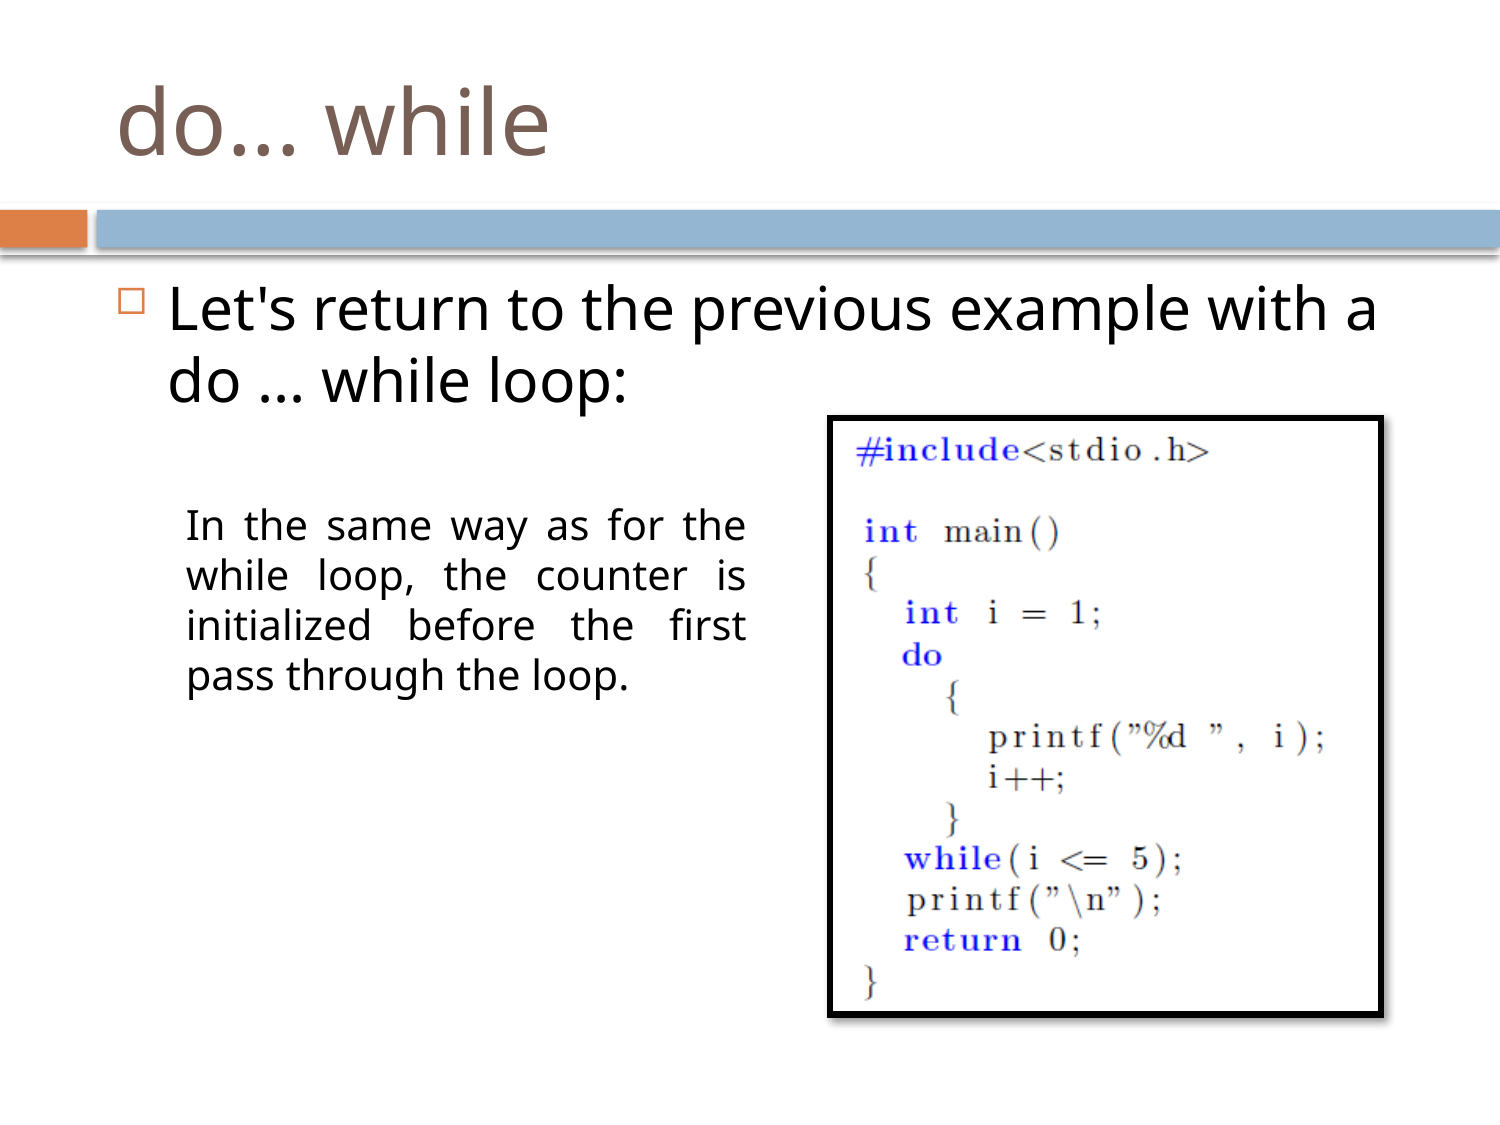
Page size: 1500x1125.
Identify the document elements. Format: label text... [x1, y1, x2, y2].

text_box In the same way as for the while loop, the counter is initialized before the first pass through the loop. [171, 491, 762, 707]
title do... while [100, 37, 1438, 200]
list Let's return to the previous example with a do ... while loop: [100, 262, 1438, 1000]
picture [832, 420, 1379, 1012]
